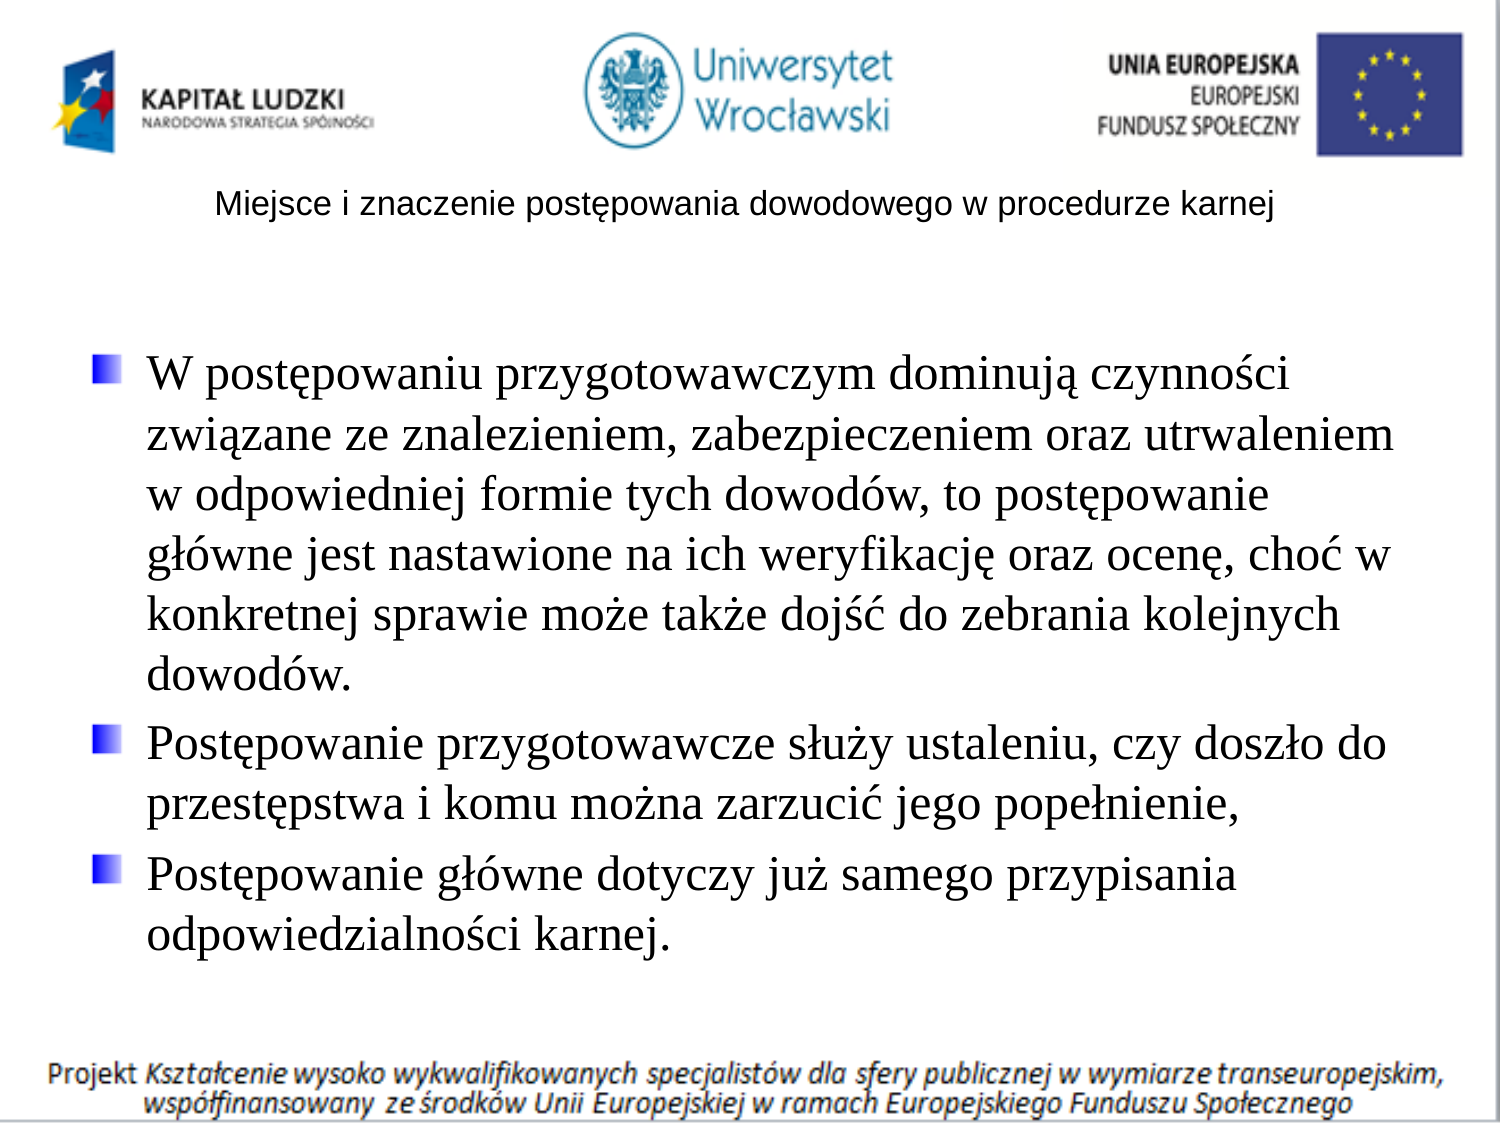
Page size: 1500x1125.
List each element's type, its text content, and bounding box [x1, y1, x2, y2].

list W postępowaniu przygotowawczym dominują czynności związane ze znalezieniem, zabezpieczeniem oraz utrwaleniem w odpowiedniej formie tych dowodów, to postępowanie główne jest nastawione na ich weryfikację oraz ocenę, choć w konkretnej sprawie może także dojść do zebrania kolejnych dowodów. Postępowanie przygotowawcze służy ustaleniu, czy doszło do przestępstwa i komu można zarzucić jego popełnienie, Postępowanie główne dotyczy już samego przypisania odpowiedzialności karnej. [75, 262, 1425, 1005]
picture [0, 0, 1500, 1125]
title Miejsce i znaczenie postępowania dowodowego w procedurze karnej [75, 45, 1425, 233]
